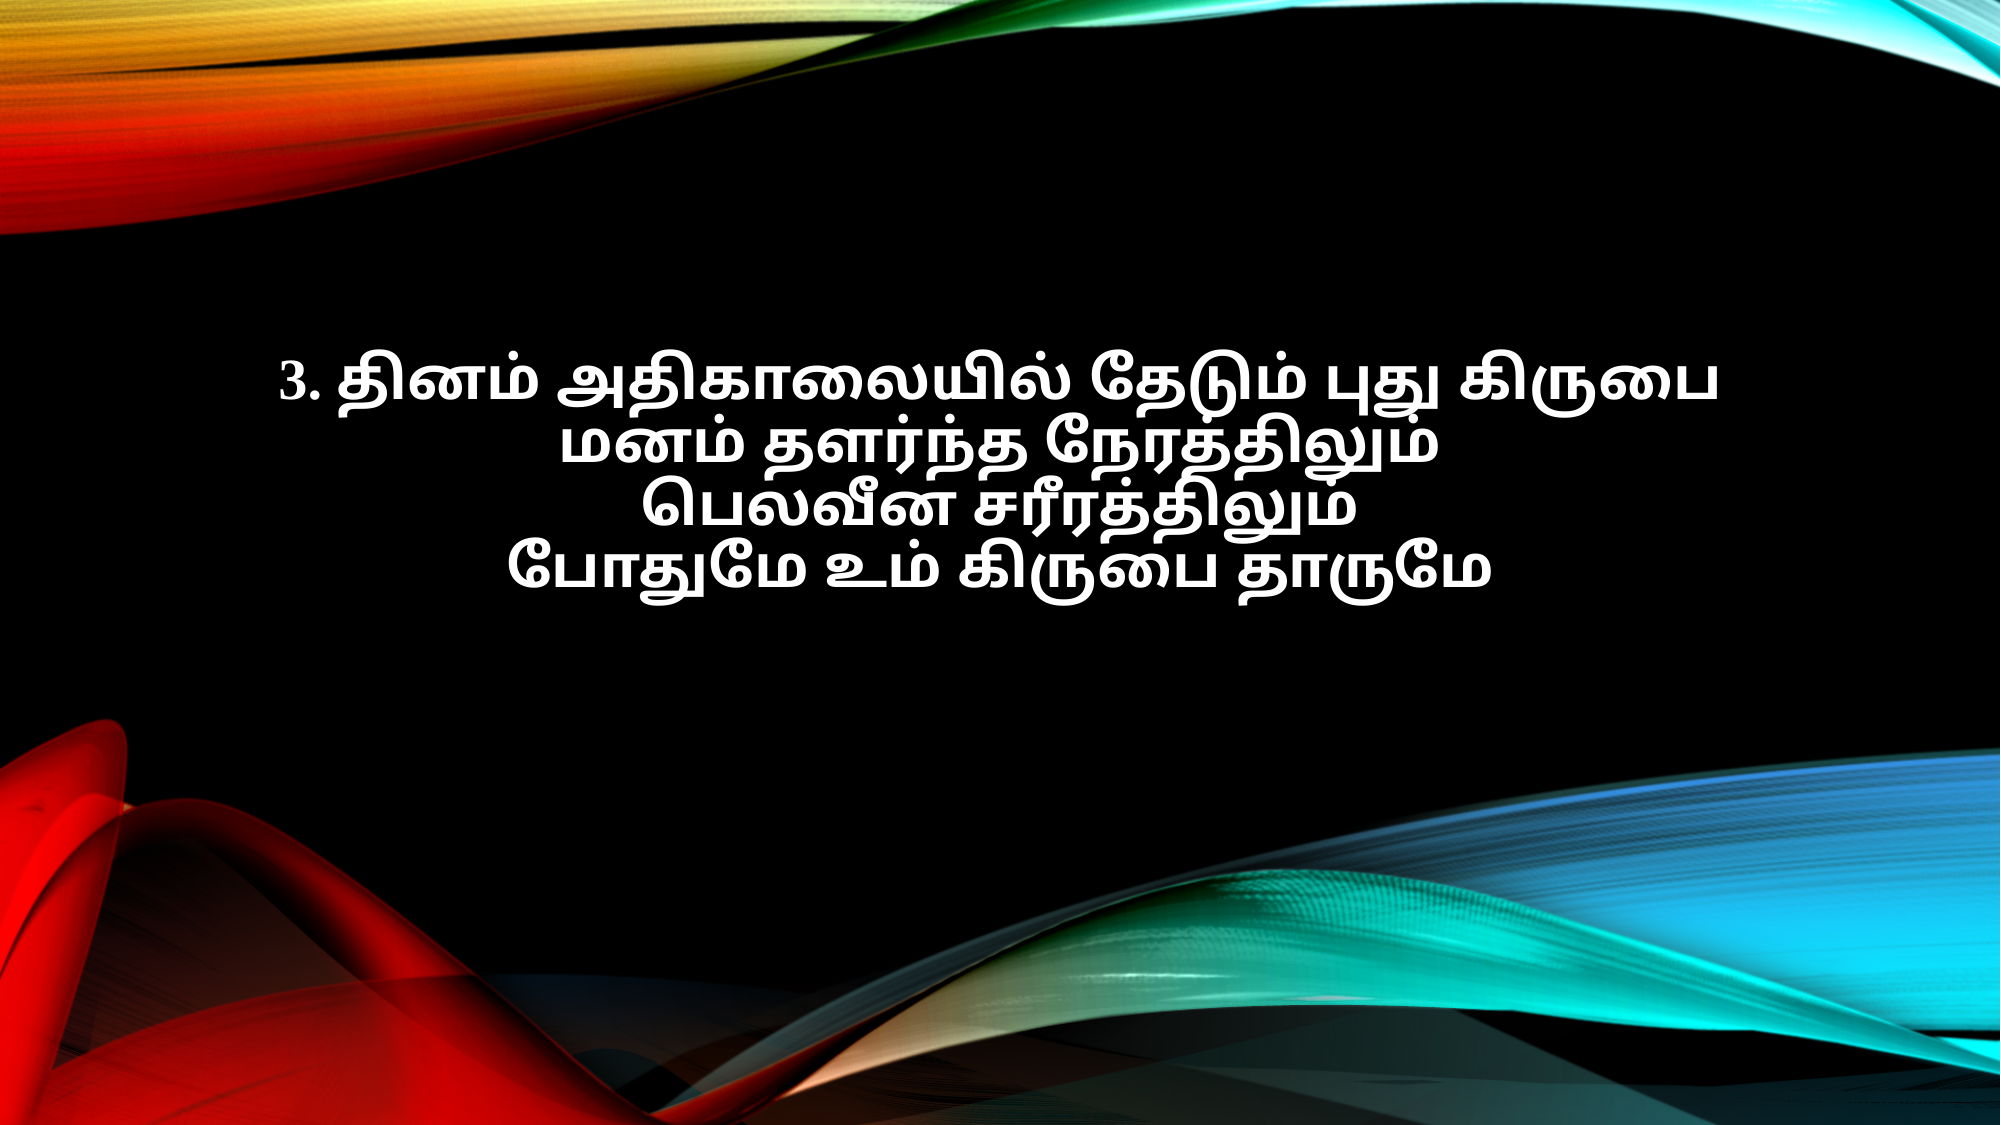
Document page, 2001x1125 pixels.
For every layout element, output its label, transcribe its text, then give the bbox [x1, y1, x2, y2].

subtitle 3. தினம் அதிகாலையில் தேடும் புது கிருபை மனம் தளர்ந்த நேரத்திலும் பெலவீன சரீரத்திலும் போதுமே உம் கிருபை தாருமே [0, 0, 2000, 1125]
